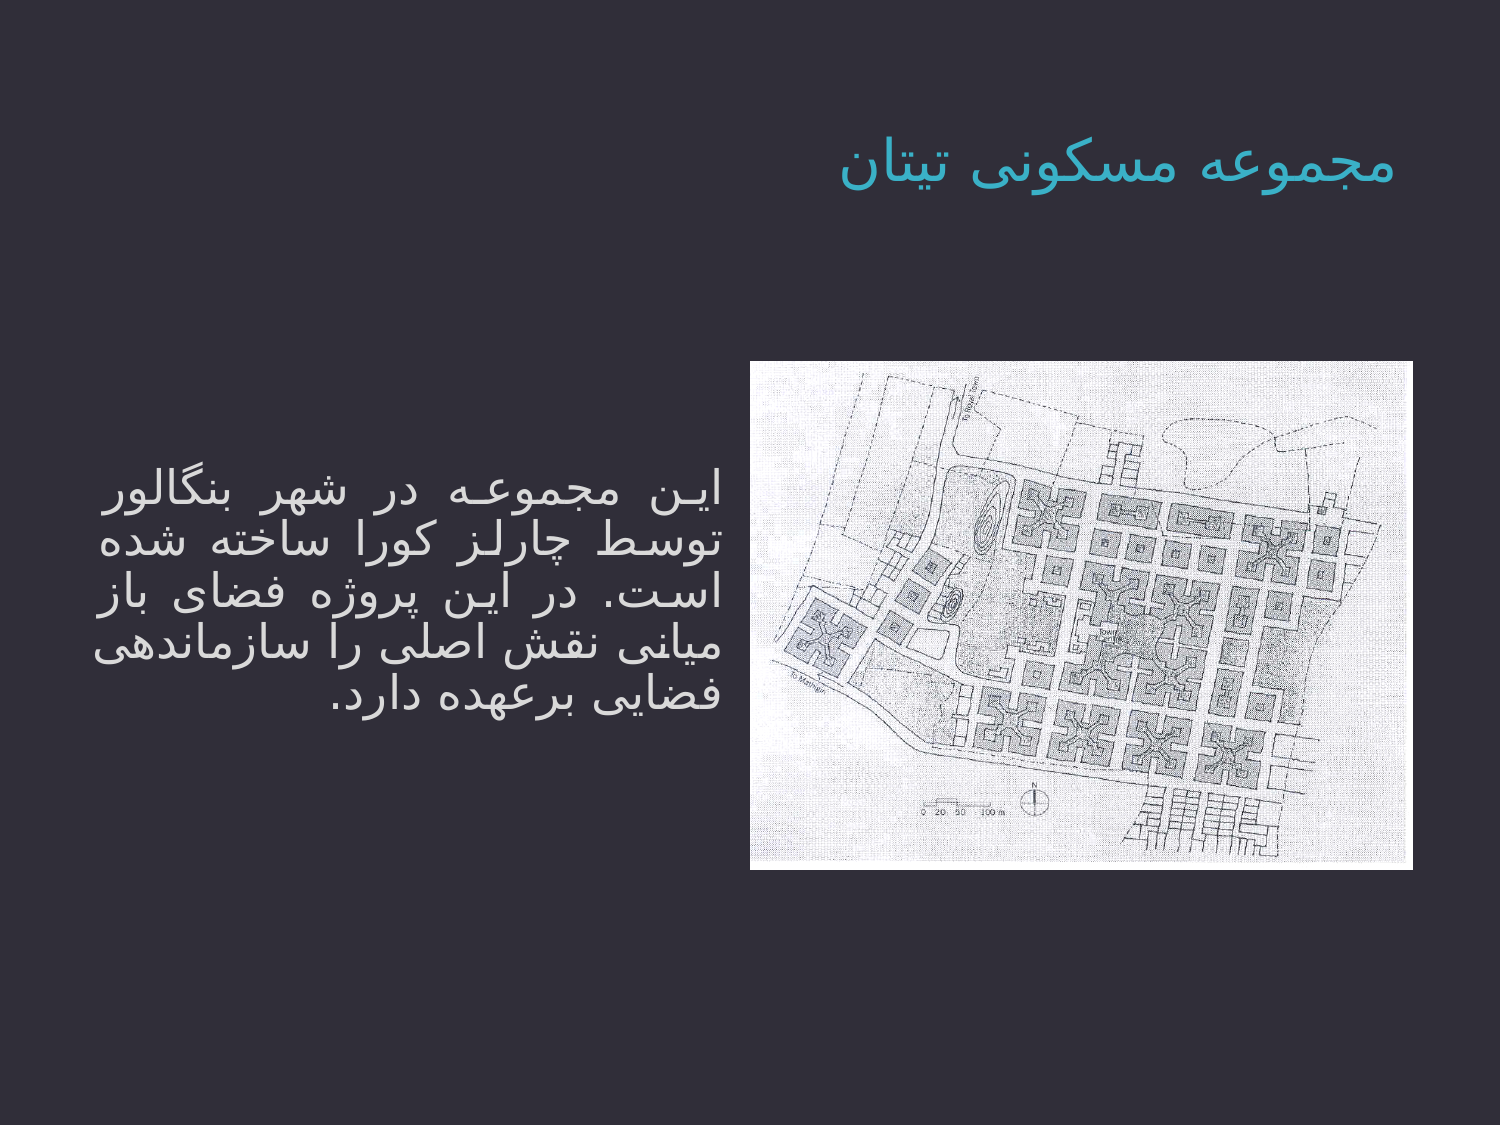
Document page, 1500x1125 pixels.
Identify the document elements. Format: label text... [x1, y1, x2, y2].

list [749, 361, 1413, 870]
title مجموعه مسکونی تيتان [809, 104, 1414, 221]
list اين مجموعه در شهر بنگالور توسط چارلز کورا ساخته شده است. در اين پروژه فضای باز ميانی نقش اصلی را سازماندهی فضايی برعهده دارد. [76, 456, 739, 733]
